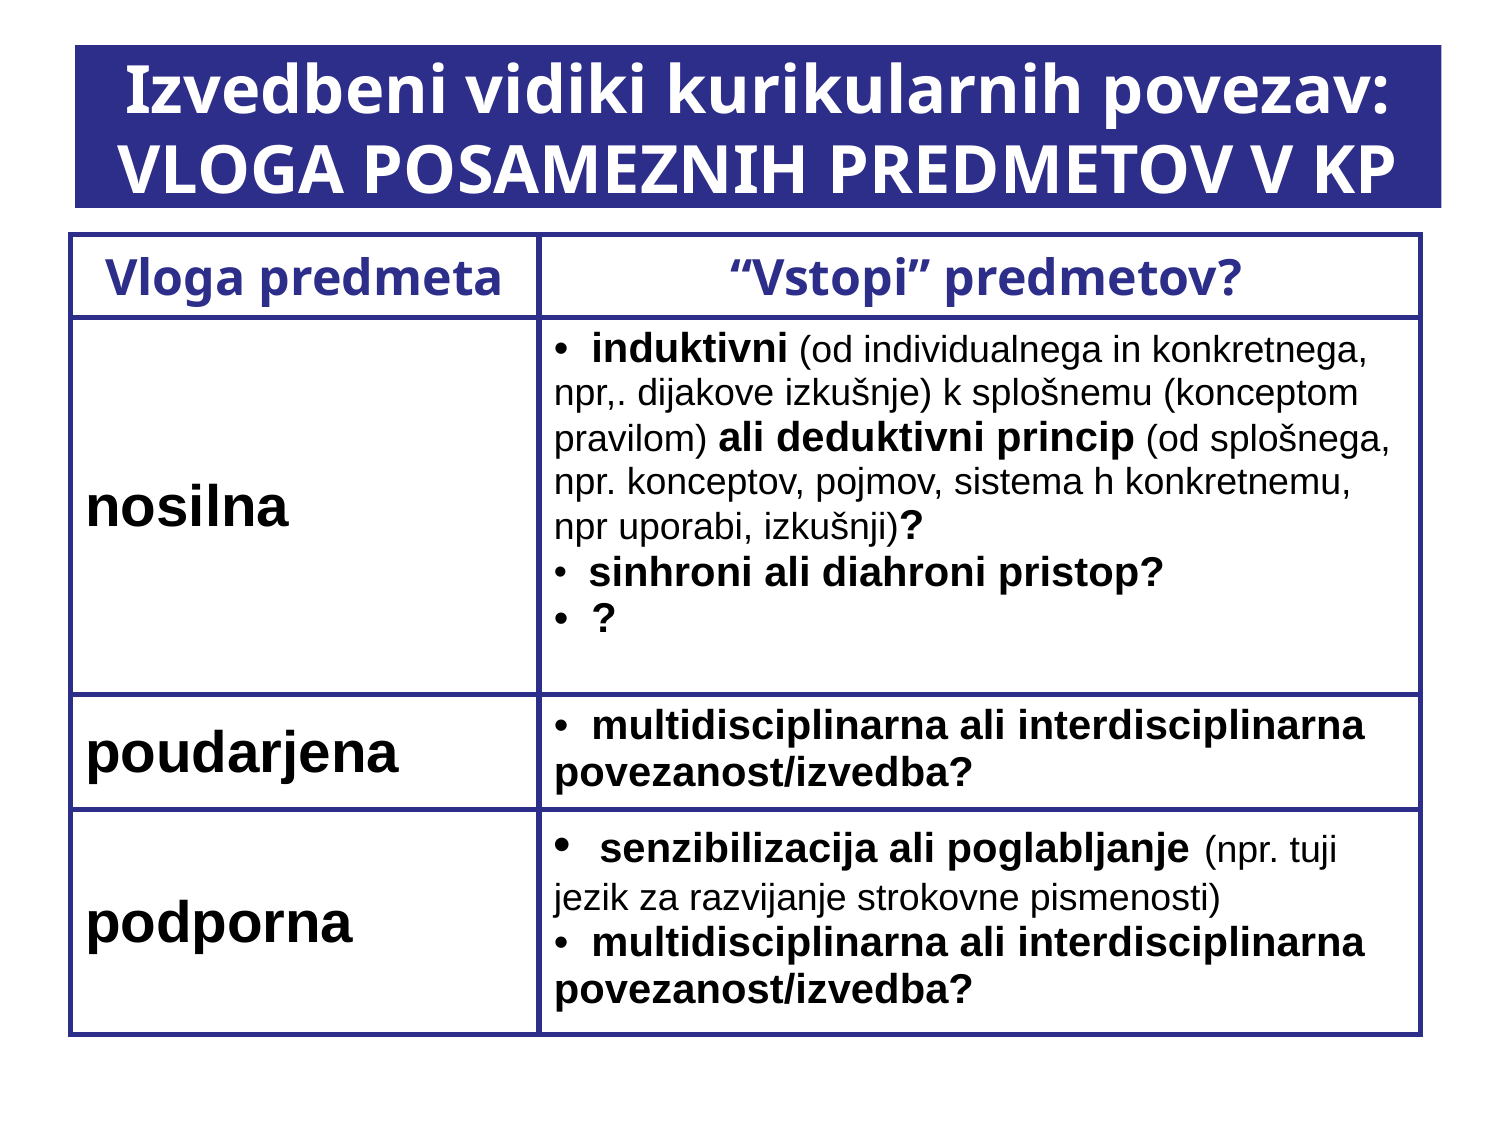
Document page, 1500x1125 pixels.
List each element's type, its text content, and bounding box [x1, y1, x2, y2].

table_cell nosilna [73, 320, 536, 692]
table_cell podporna [73, 812, 536, 1032]
table_header “Vstopi” predmetov? [542, 237, 1418, 315]
title Izvedbeni vidiki kurikularnih povezav: VLOGA POSAMEZNIH PREDMETOV V KP [75, 45, 1442, 208]
table_cell poudarjena [73, 697, 536, 807]
table_cell induktivni (od individualnega in konkretnega, npr,. dijakove izkušnje) k splošnemu (konceptom pravilom) ali deduktivni princip (od splošnega, npr. konceptov, pojmov, sistema h konkretnemu, npr uporabi, izkušnji)? sinhroni ali diahroni pristop? ? [542, 320, 1418, 692]
table_cell senzibilizacija ali poglabljanje (npr. tuji jezik za razvijanje strokovne pismenosti) multidisciplinarna ali interdisciplinarna povezanost/izvedba? [542, 812, 1418, 1032]
table_header Vloga predmeta [73, 237, 536, 315]
table_cell multidisciplinarna ali interdisciplinarna povezanost/izvedba? [542, 697, 1418, 807]
